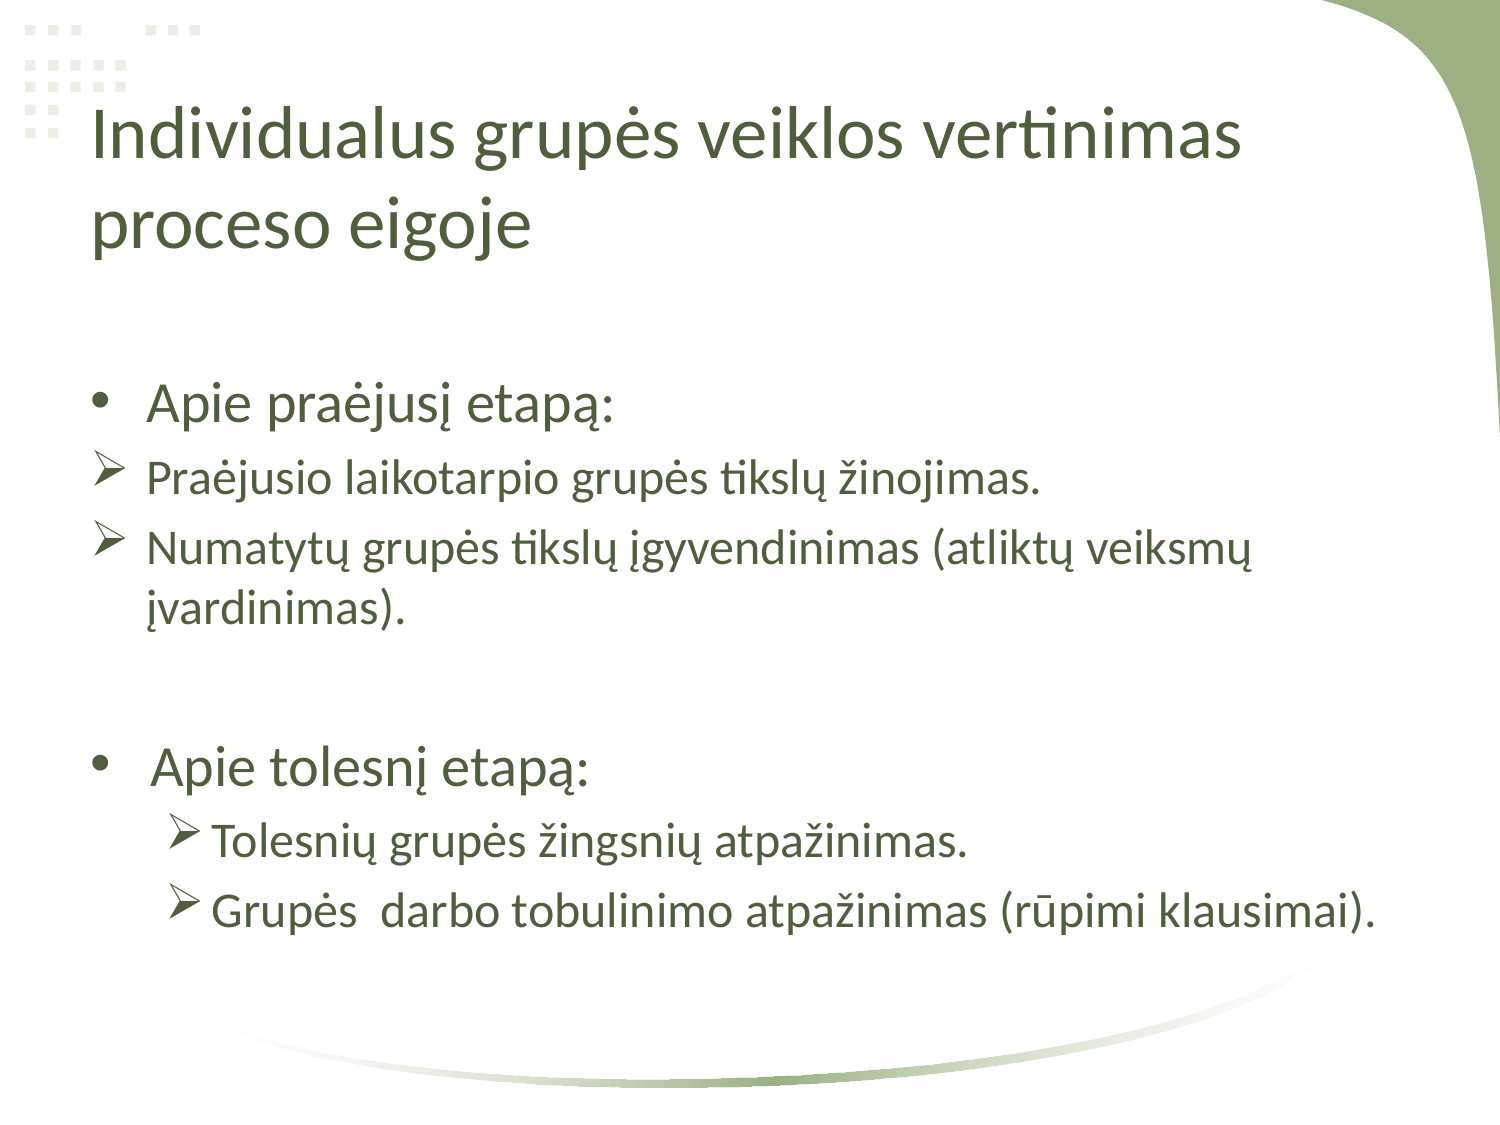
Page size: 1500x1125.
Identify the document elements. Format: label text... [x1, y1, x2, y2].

title Individualus grupės veiklos vertinimas proceso eigoje [75, 79, 1425, 268]
list Apie praėjusį etapą: Praėjusio laikotarpio grupės tikslų žinojimas. Numatytų grupės tikslų įgyvendinimas (atliktų veiksmų įvardinimas). Apie tolesnį etapą: Tolesnių grupės žingsnių atpažinimas. Grupės darbo tobulinimo atpažinimas (rūpimi klausimai). [75, 356, 1425, 1012]
